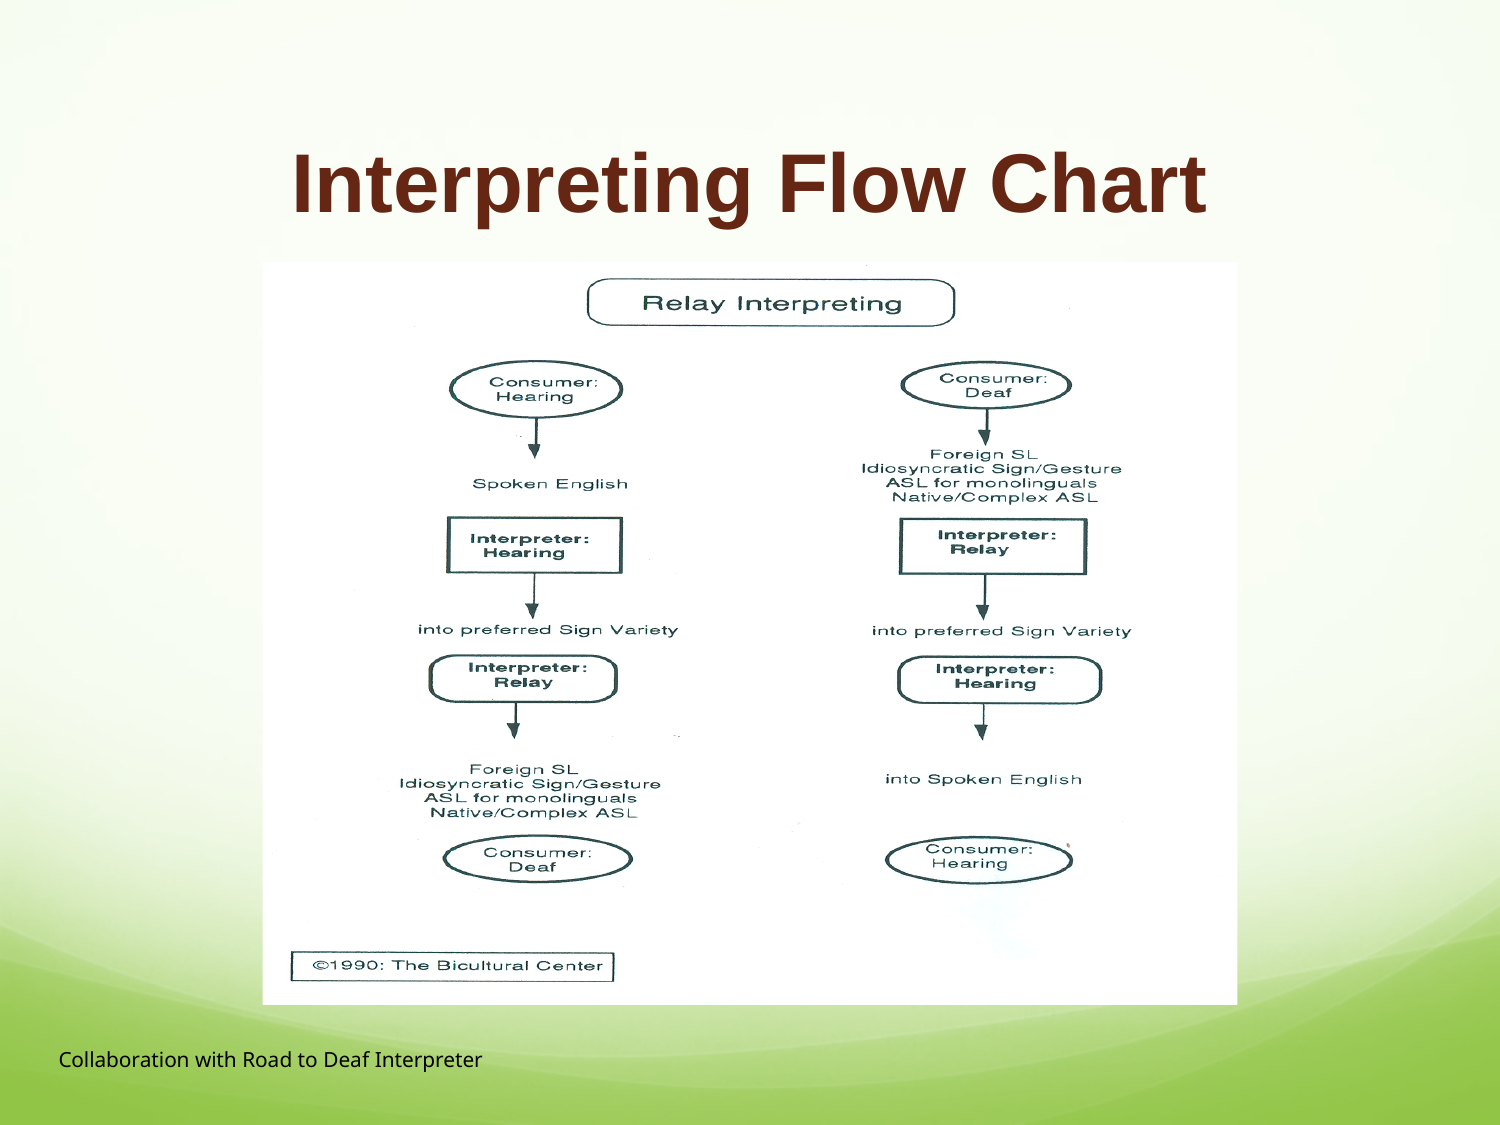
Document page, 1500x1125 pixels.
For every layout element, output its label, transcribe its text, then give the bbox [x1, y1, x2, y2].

footer Collaboration with Road to Deaf Interpreter [43, 1029, 838, 1090]
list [261, 261, 1238, 1006]
title Interpreting Flow Chart [89, 17, 1410, 238]
